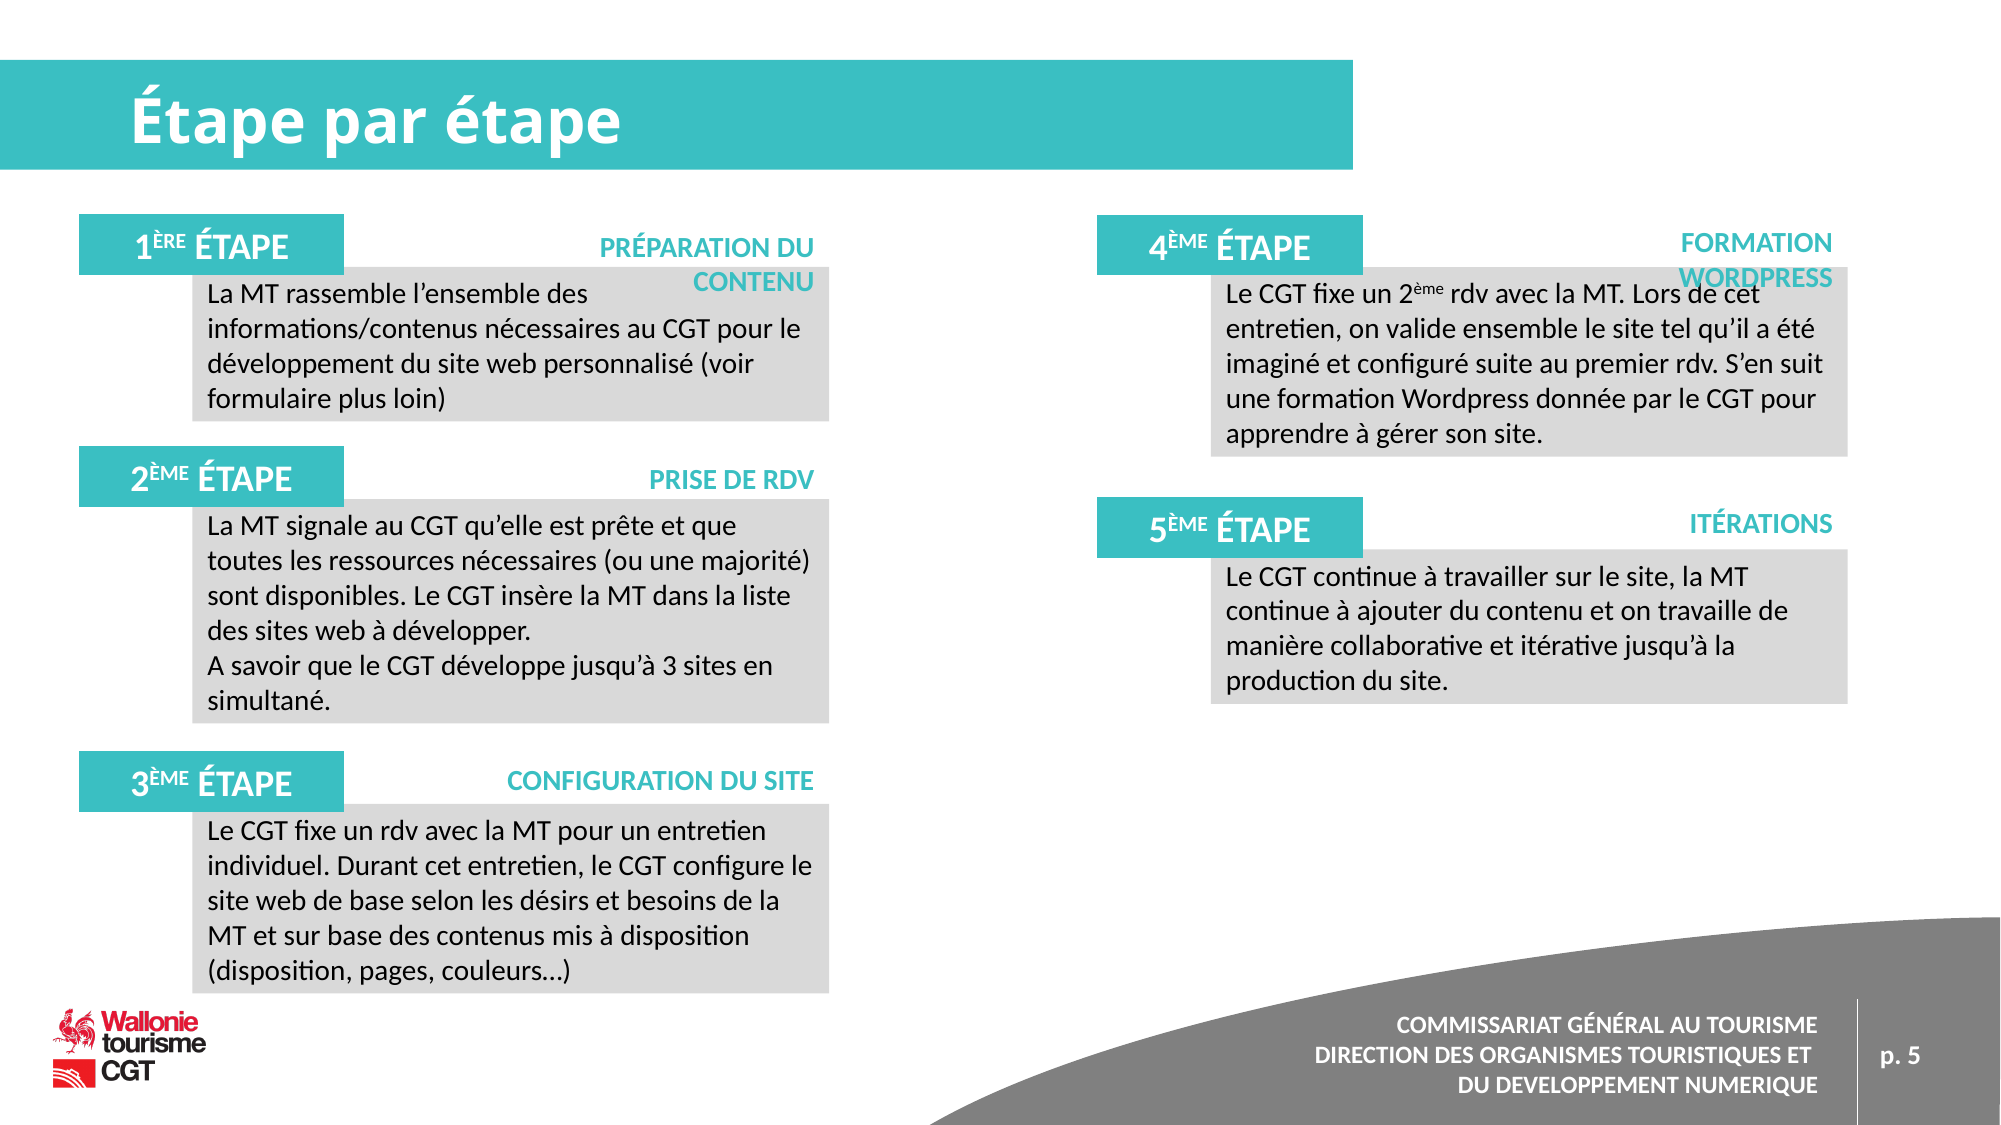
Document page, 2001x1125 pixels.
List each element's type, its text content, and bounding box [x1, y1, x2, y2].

text_box Configuration du site [490, 754, 830, 804]
text_box 3ème étape [79, 751, 344, 812]
text_box Formation Wordpress [1509, 215, 1848, 301]
title Étape par étape [0, 59, 1353, 170]
text_box Préparation du contenu [490, 220, 830, 306]
text_box Le CGT fixe un rdv avec la MT pour un entretien individuel. Durant cet entretien, le CGT configure le site web de base selon les désirs et besoins de la MT et sur base des contenus mis à disposition (disposition, pages, couleurs…) [192, 803, 830, 994]
text_box 5ème étape [1097, 497, 1363, 558]
text_box 2ème étape [79, 446, 344, 507]
text_box La MT signale au CGT qu’elle est prête et que toutes les ressources nécessaires (ou une majorité) sont disponibles. Le CGT insère la MT dans la liste des sites web à développer. A savoir que le CGT développe jusqu’à 3 sites en simultané. [192, 499, 830, 724]
text_box Itérations [1509, 497, 1848, 547]
text_box Prise de rdv [490, 452, 830, 503]
text_box Le CGT fixe un 2ème rdv avec la MT. Lors de cet entretien, on valide ensemble le site tel qu’il a été imaginé et configuré suite au premier rdv. S’en suit une formation Wordpress donnée par le CGT pour apprendre à gérer son site. [1210, 267, 1848, 457]
text_box 4ème étape [1097, 215, 1363, 275]
text_box 1ère étape [79, 214, 344, 275]
text_box La MT rassemble l’ensemble des informations/contenus nécessaires au CGT pour le développement du site web personnalisé (voir formulaire plus loin) [192, 266, 830, 422]
text_box Le CGT continue à travailler sur le site, la MT continue à ajouter du contenu et on travaille de manière collaborative et itérative jusqu’à la production du site. [1210, 549, 1848, 704]
